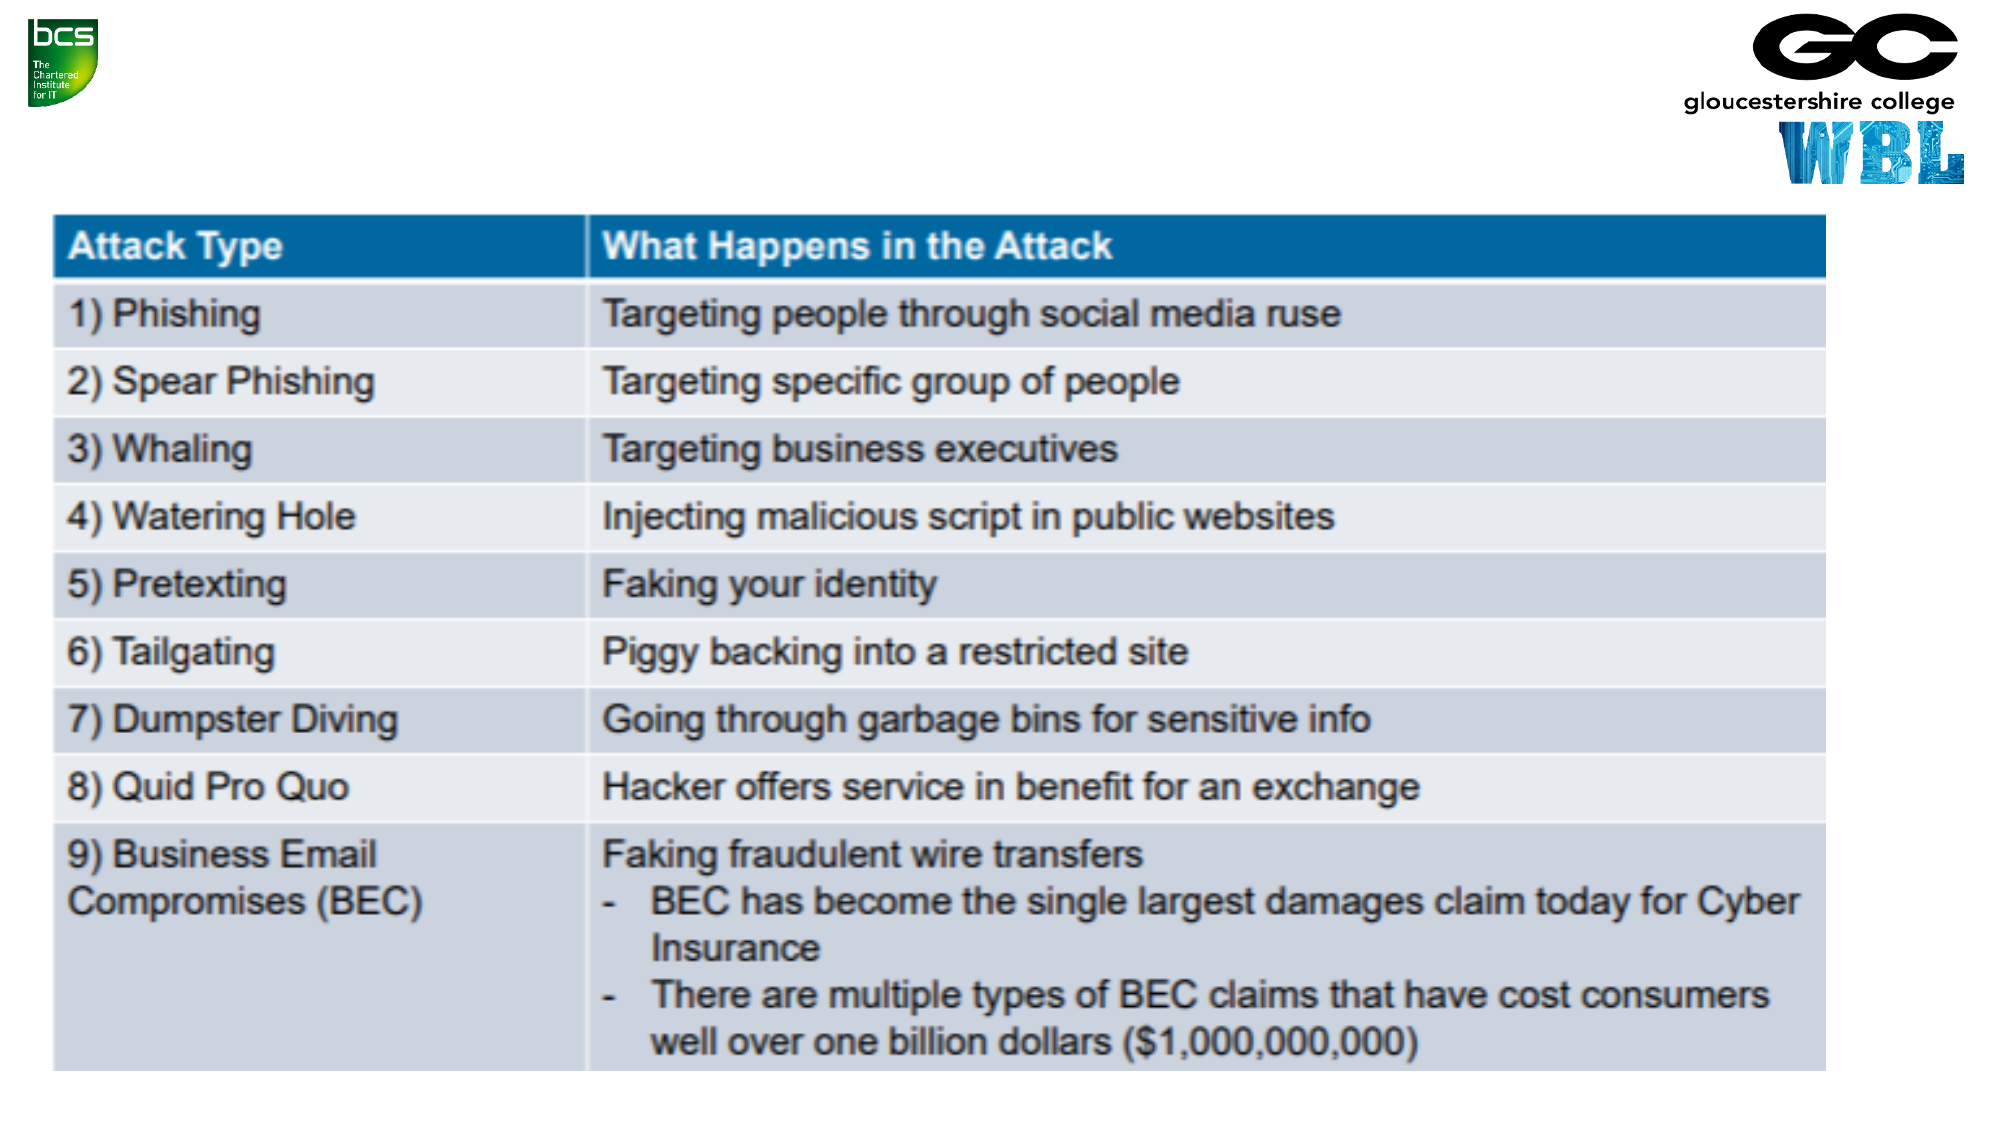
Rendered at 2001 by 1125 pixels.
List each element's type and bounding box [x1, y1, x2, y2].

picture [1950, 163, 1959, 172]
picture [1674, 5, 1964, 184]
picture [28, 19, 98, 107]
picture [51, 213, 1826, 1071]
